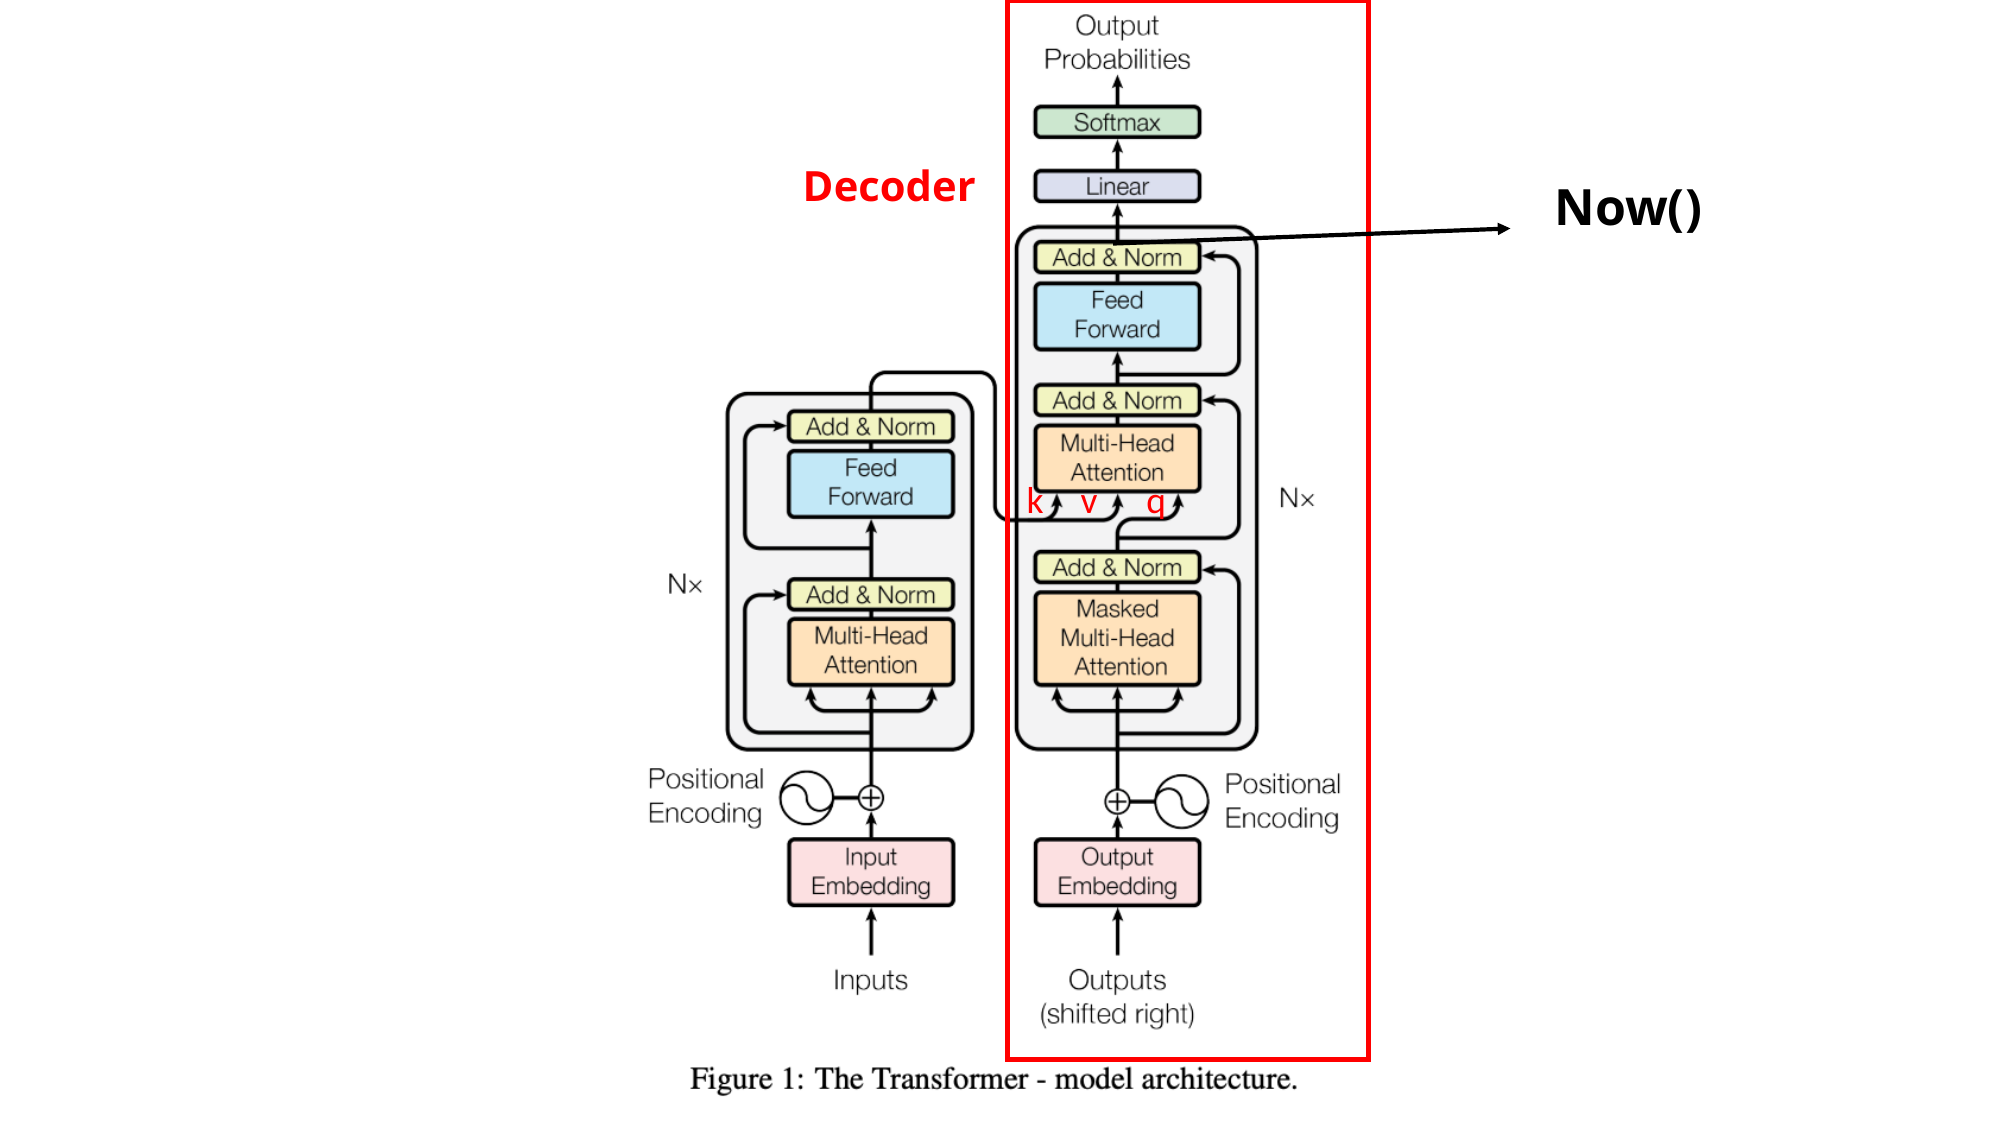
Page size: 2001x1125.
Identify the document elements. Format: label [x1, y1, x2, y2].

picture [592, 0, 1408, 1121]
text_box [1112, 228, 1511, 244]
